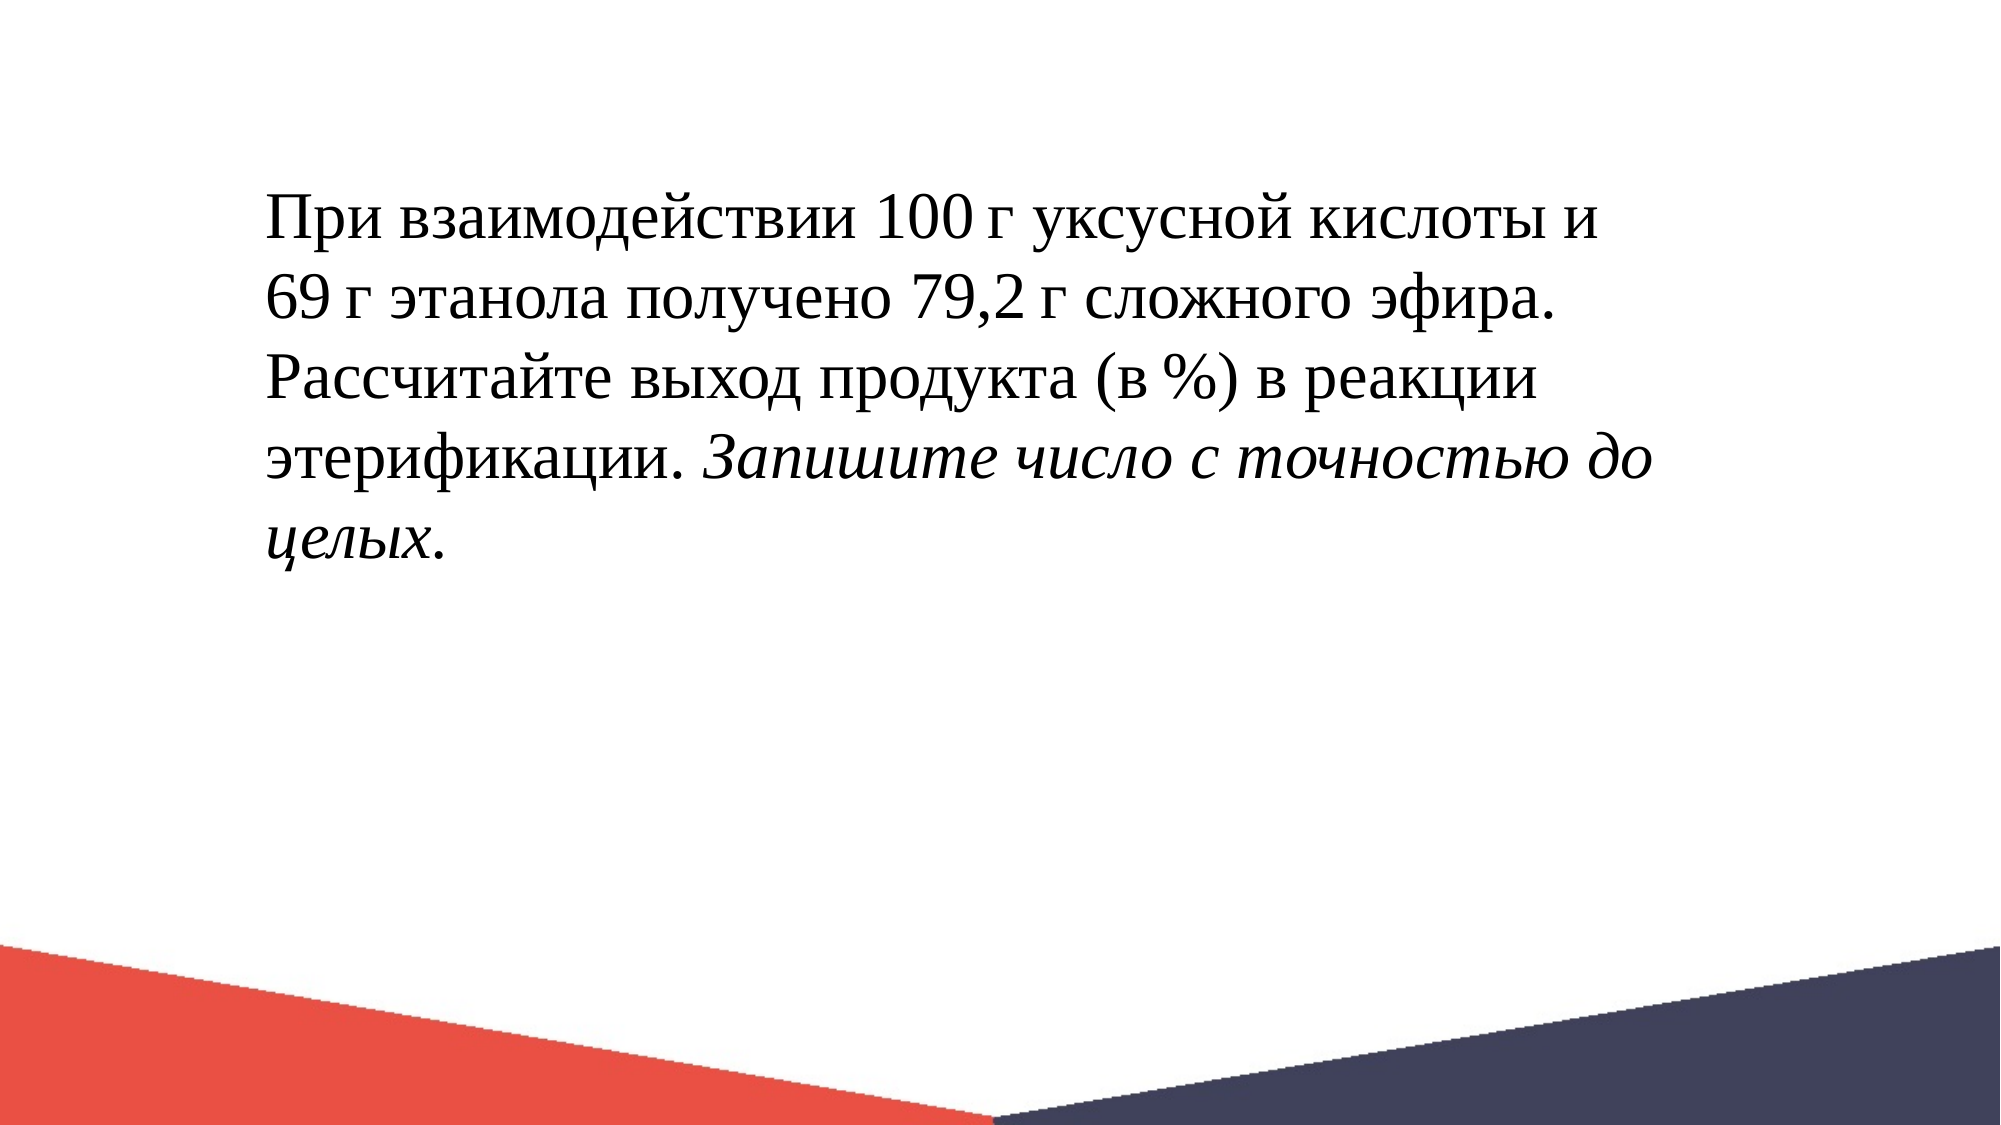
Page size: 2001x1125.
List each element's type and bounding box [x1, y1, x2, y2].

list [0, 0, 2000, 1125]
